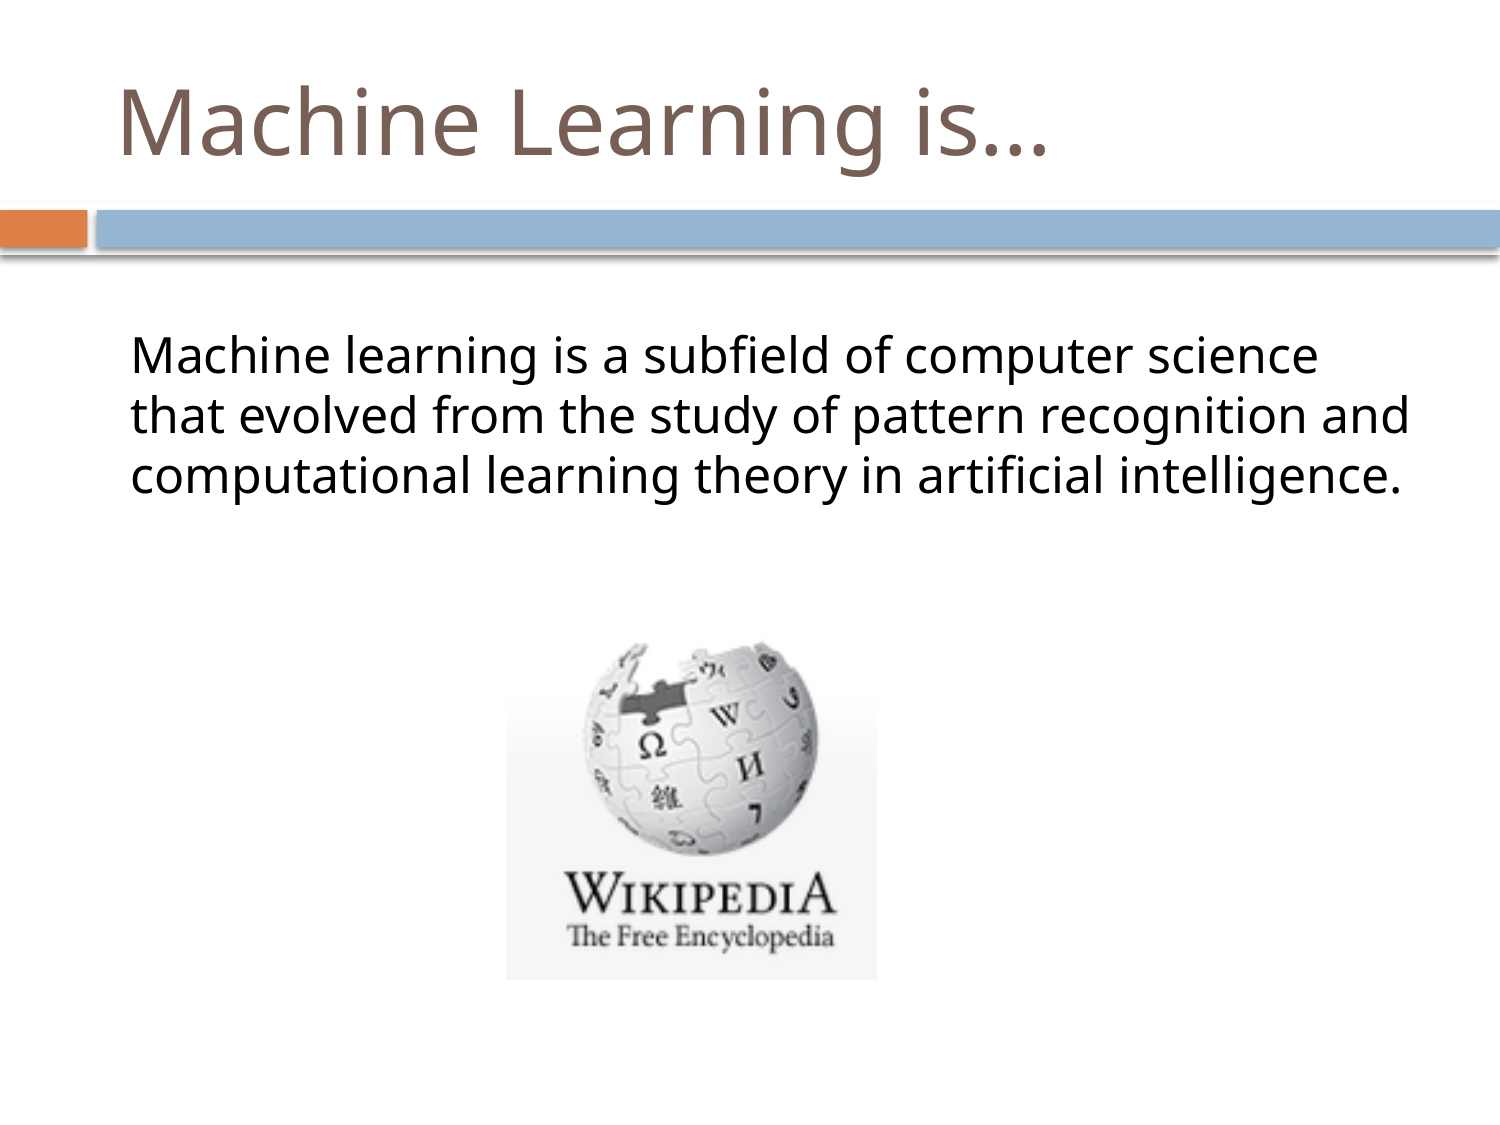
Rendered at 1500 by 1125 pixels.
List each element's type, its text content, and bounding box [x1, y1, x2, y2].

picture [506, 611, 877, 980]
text_box Machine learning is a subfield of computer science that evolved from the study of pattern recognition and computational learning theory in artificial intelligence. [116, 315, 1438, 511]
title Machine Learning is… [100, 37, 1438, 200]
